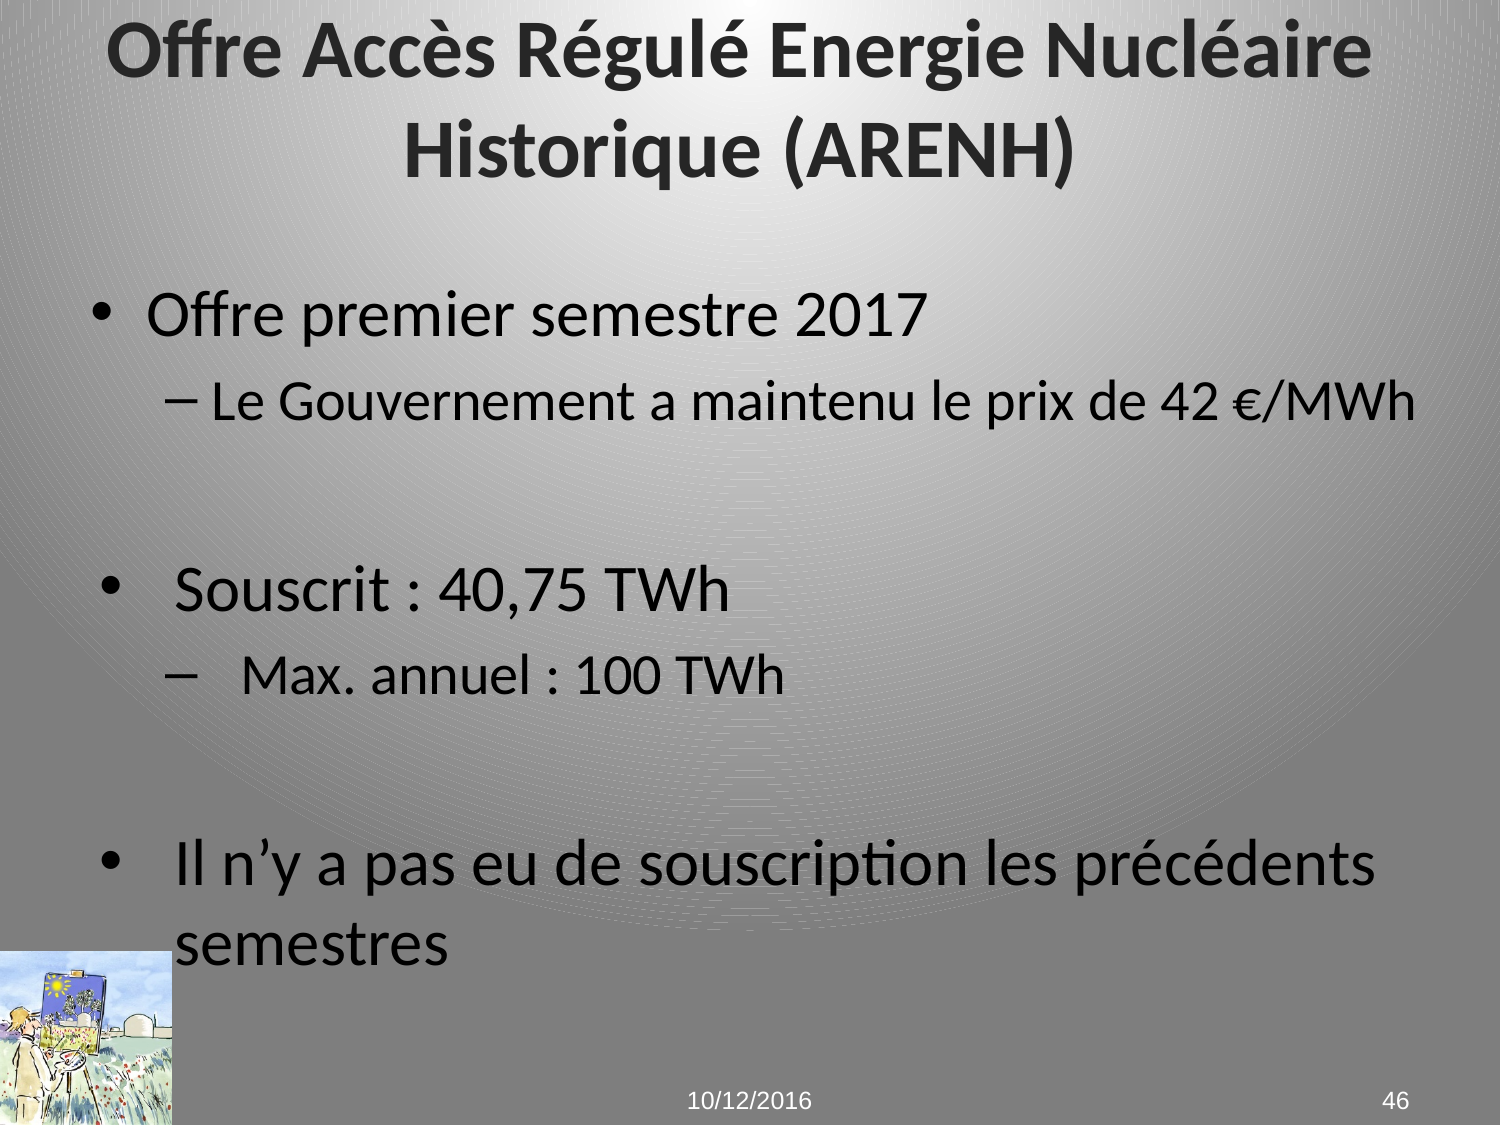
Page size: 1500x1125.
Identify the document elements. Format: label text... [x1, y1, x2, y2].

list Offre premier semestre 2017 Le Gouvernement a maintenu le prix de 42 €/MWh Souscrit : 40,75 TWh Max. annuel : 100 TWh Il n’y a pas eu de souscription les précédents semestres [75, 262, 1483, 752]
footer 10/12/2016 [512, 1069, 988, 1125]
slide_number 46 [1074, 1069, 1425, 1125]
title Offre Accès Régulé Energie Nucléaire Historique (ARENH) [53, 0, 1429, 188]
picture [0, 951, 172, 1125]
